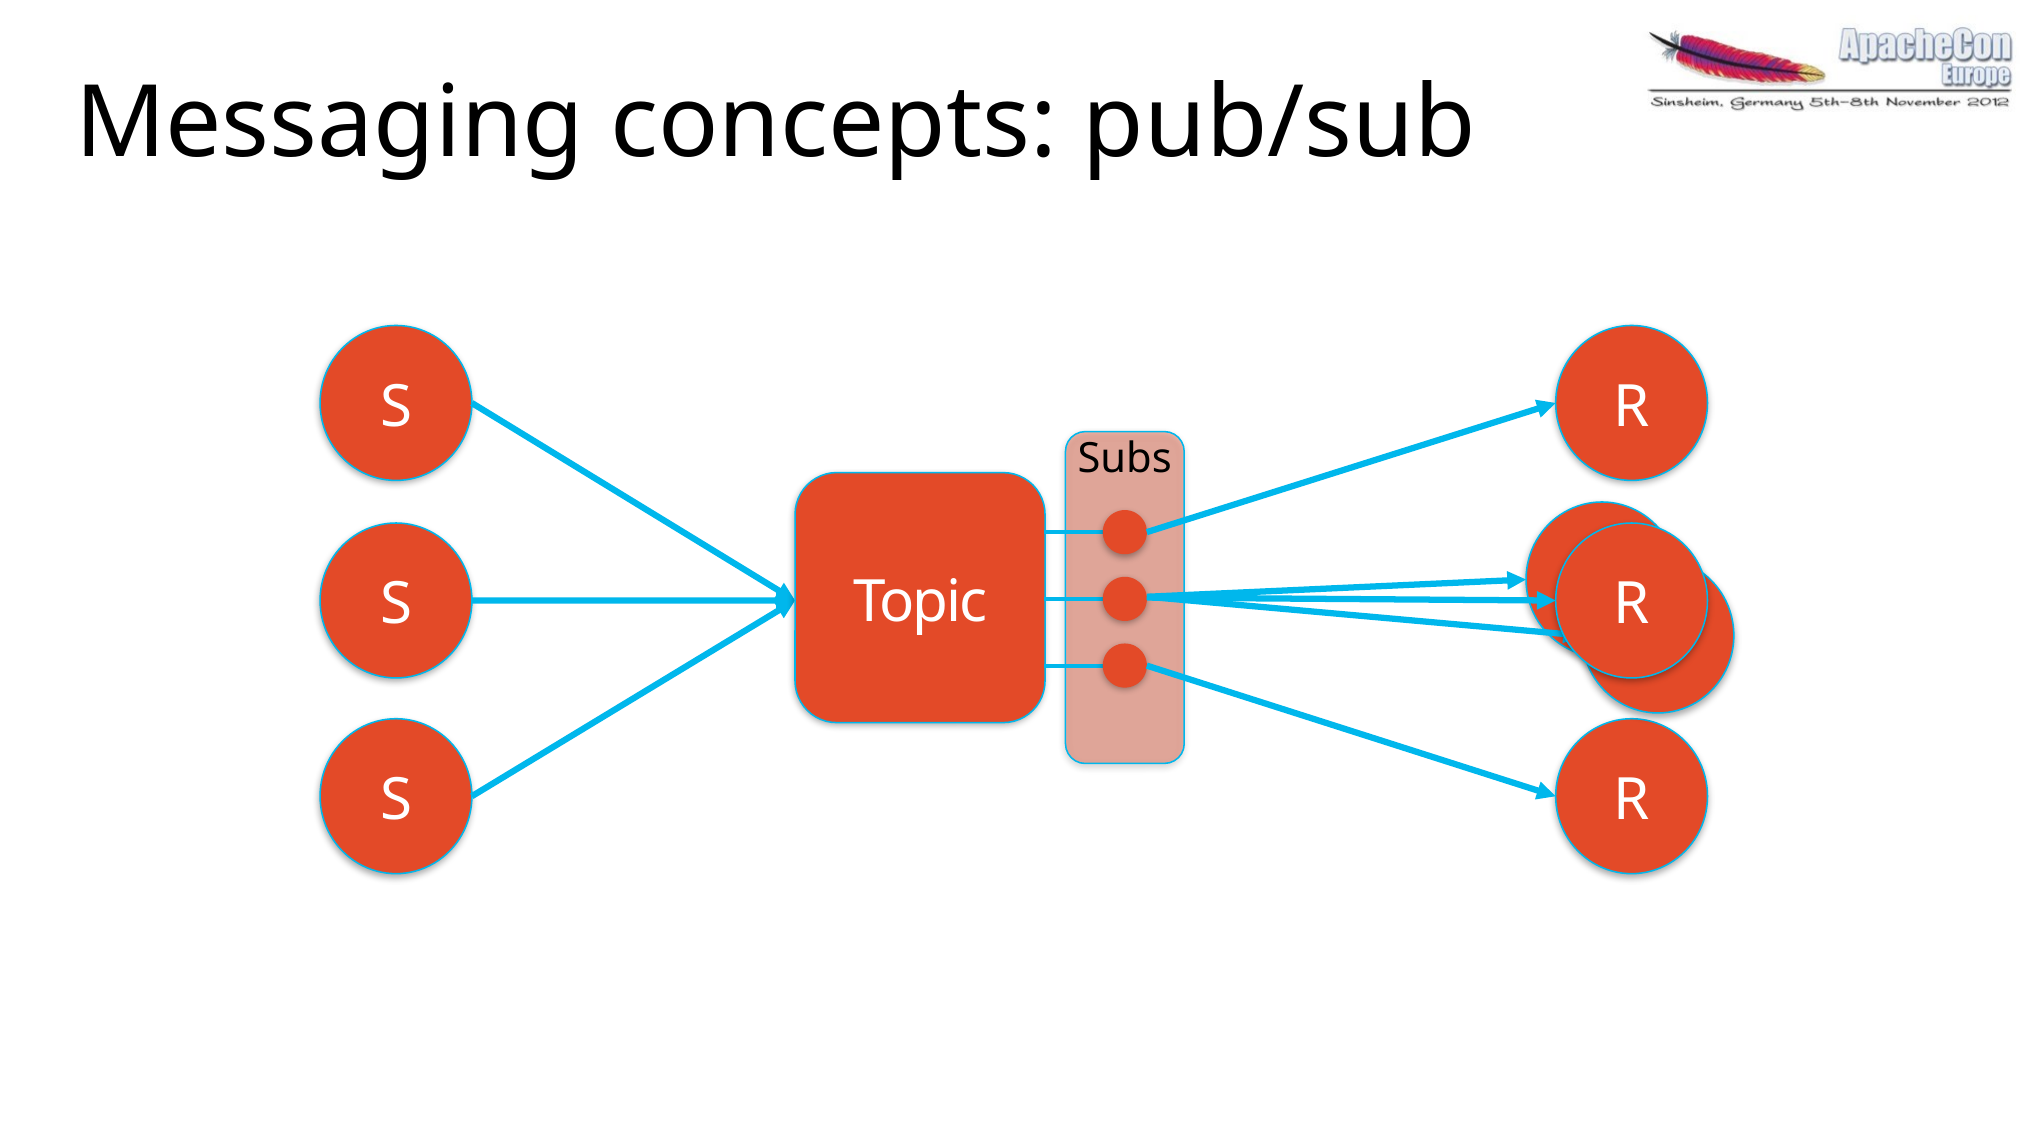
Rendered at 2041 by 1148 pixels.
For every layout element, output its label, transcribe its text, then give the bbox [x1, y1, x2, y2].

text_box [1146, 722, 1708, 874]
picture [1615, 0, 2041, 130]
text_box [1146, 325, 1708, 501]
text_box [794, 423, 1141, 764]
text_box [1146, 522, 1708, 679]
title Messaging concepts: pub/sub [45, 48, 1996, 199]
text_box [1146, 501, 1735, 714]
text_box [319, 325, 796, 874]
